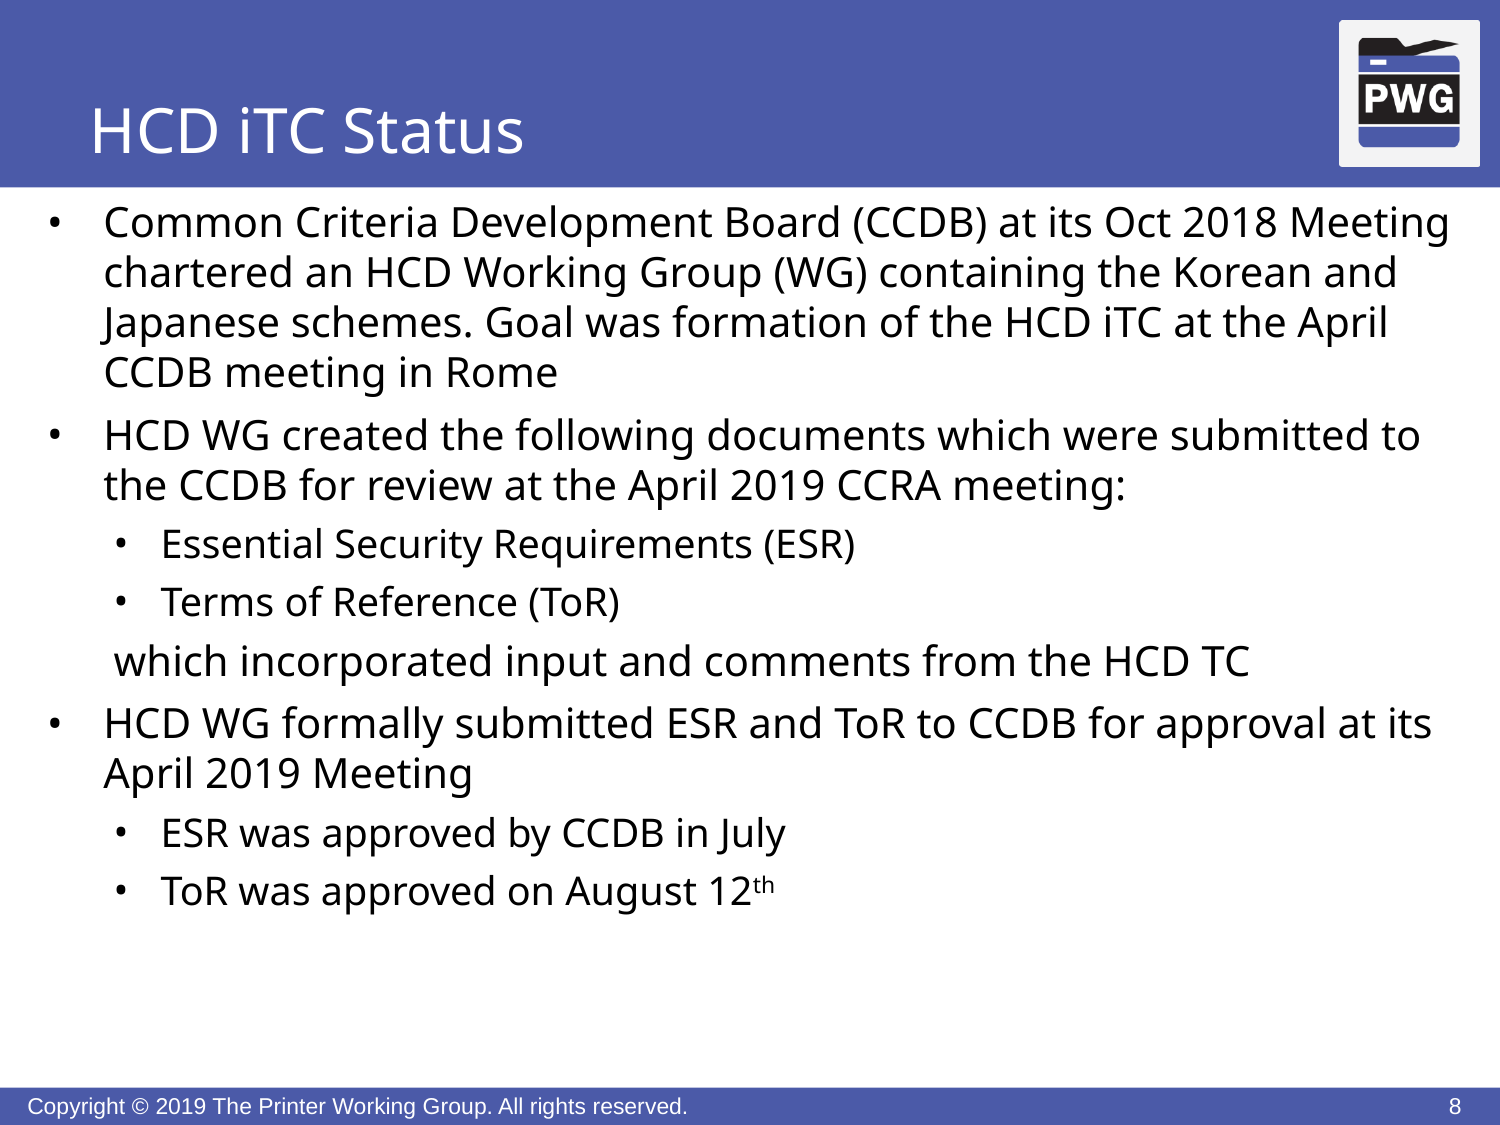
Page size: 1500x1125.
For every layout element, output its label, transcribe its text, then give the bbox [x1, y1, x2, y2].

text_box 8 [1441, 1092, 1469, 1118]
text_box [0, 1087, 1500, 1125]
picture [1339, 20, 1480, 167]
list Common Criteria Development Board (CCDB) at its Oct 2018 Meeting chartered an HCD Working Group (WG) containing the Korean and Japanese schemes. Goal was formation of the HCD iTC at the April CCDB meeting in Rome HCD WG created the following documents which were submitted to the CCDB for review at the April 2019 CCRA meeting: Essential Security Requirements (ESR) Terms of Reference (ToR) which incorporated input and comments from the HCD TC HCD WG formally submitted ESR and ToR to CCDB for approval at its April 2019 Meeting ESR was approved by CCDB in July ToR was approved on August 12th [32, 187, 1484, 1050]
title HCD iTC Status [75, 7, 1275, 175]
text_box Copyright © 2019 The Printer Working Group. All rights reserved. [20, 1092, 750, 1118]
text_box [0, 0, 1500, 188]
